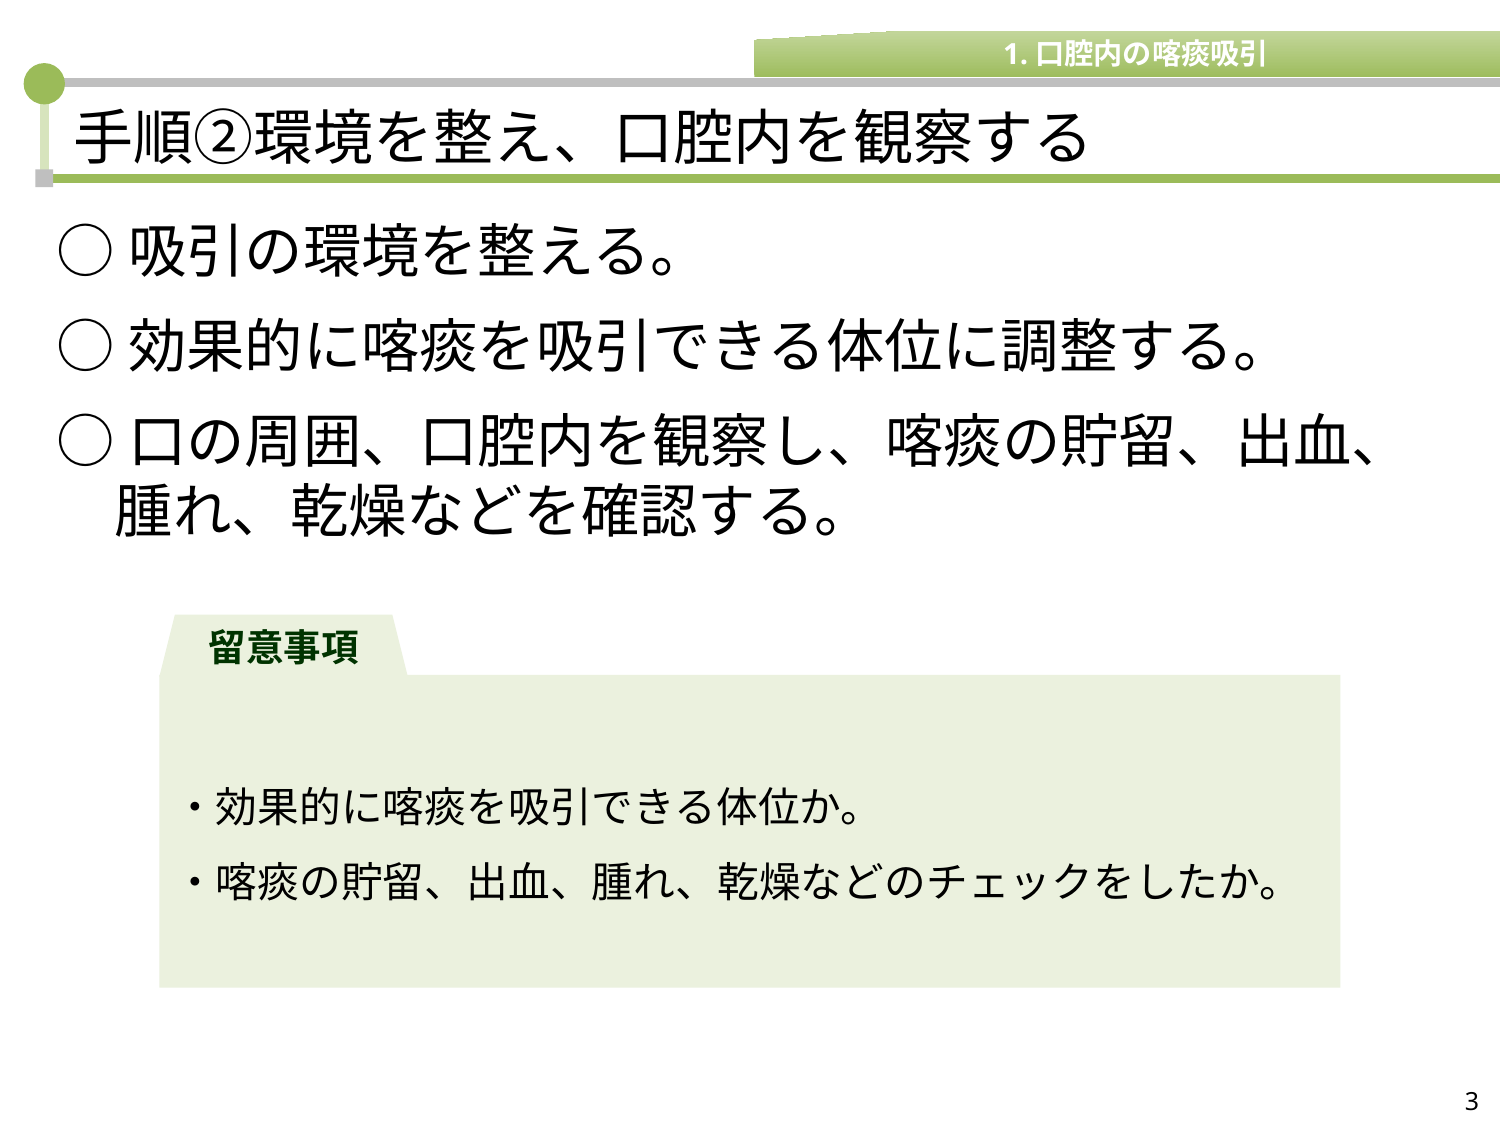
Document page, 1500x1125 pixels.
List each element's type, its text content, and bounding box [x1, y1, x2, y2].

text_box 3 [1435, 1082, 1495, 1119]
text_box ○吸引の環境を整える。 ○効果的に喀痰を吸引できる体位に調整する。 ○口の周囲、口腔内を観察し、喀痰の貯留、出血、腫れ、乾燥などを確認する。 [41, 206, 1459, 552]
text_box 1.口腔内の喀痰吸引 [988, 27, 1284, 78]
title 手順②環境を整え、口腔内を観察する [58, 91, 1494, 179]
text_box 留意事項 [159, 614, 408, 677]
text_box ・効果的に喀痰を吸引できる体位か。 ・喀痰の貯留、出血、腫れ、乾燥などのチェックをしたか。 [159, 674, 1341, 988]
